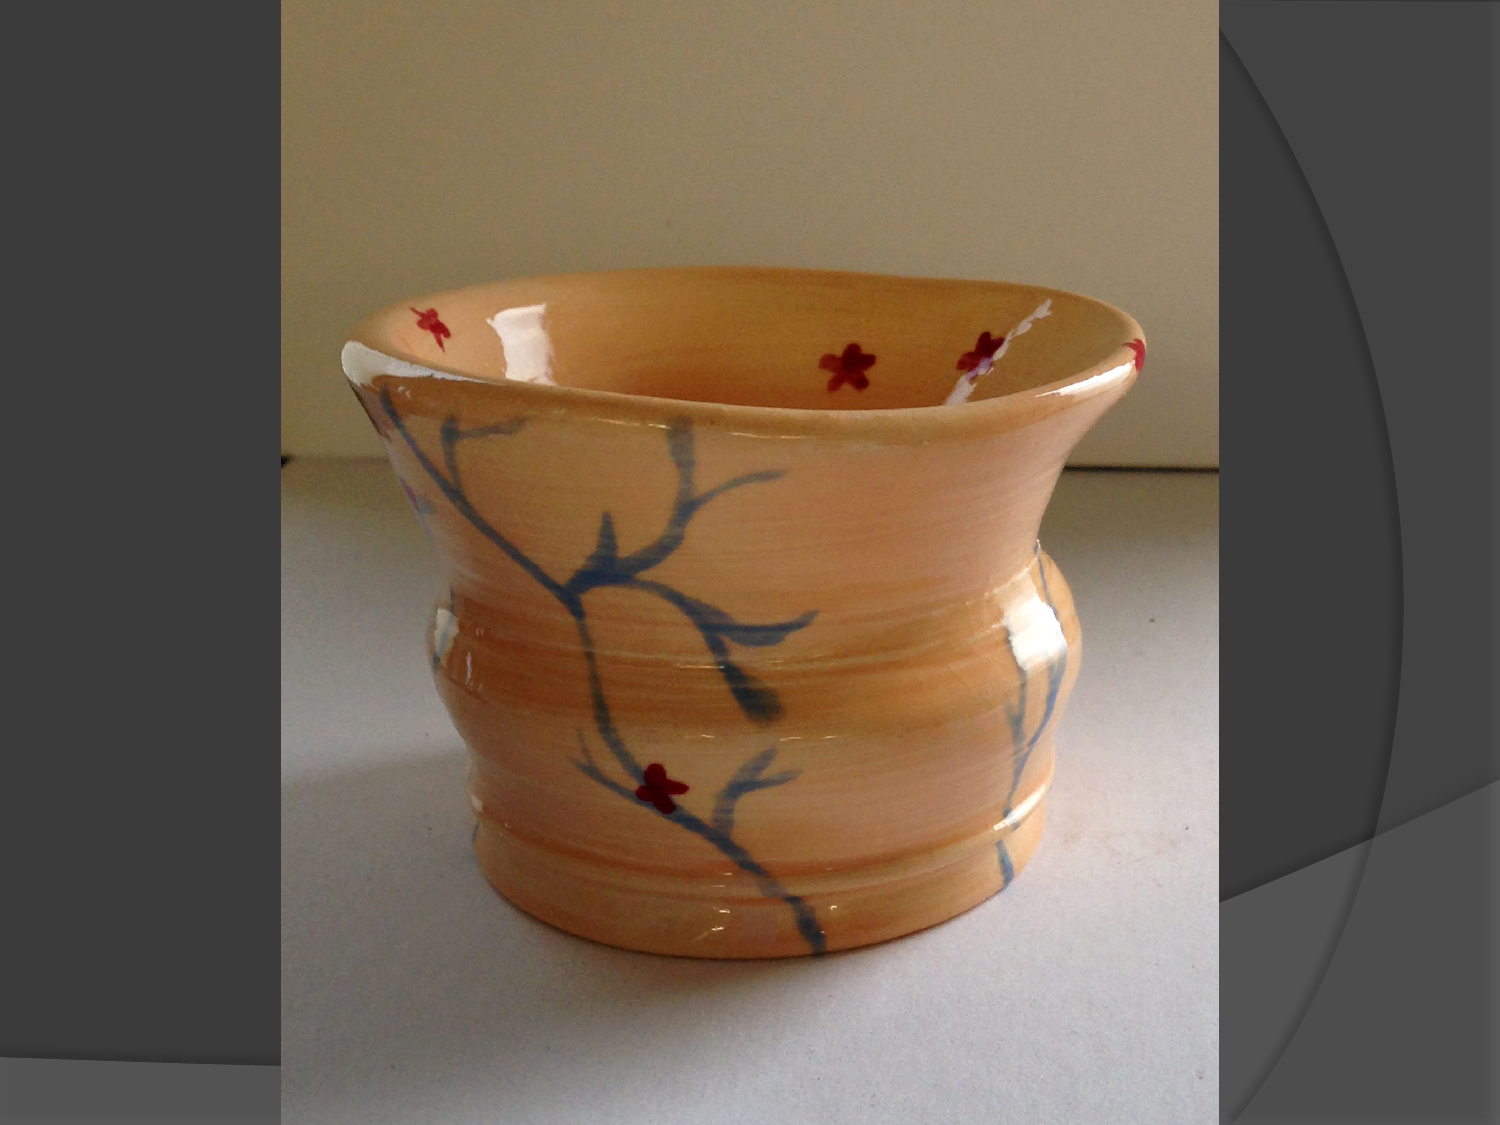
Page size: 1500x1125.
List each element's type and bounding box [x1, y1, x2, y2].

picture [281, 0, 1219, 1125]
